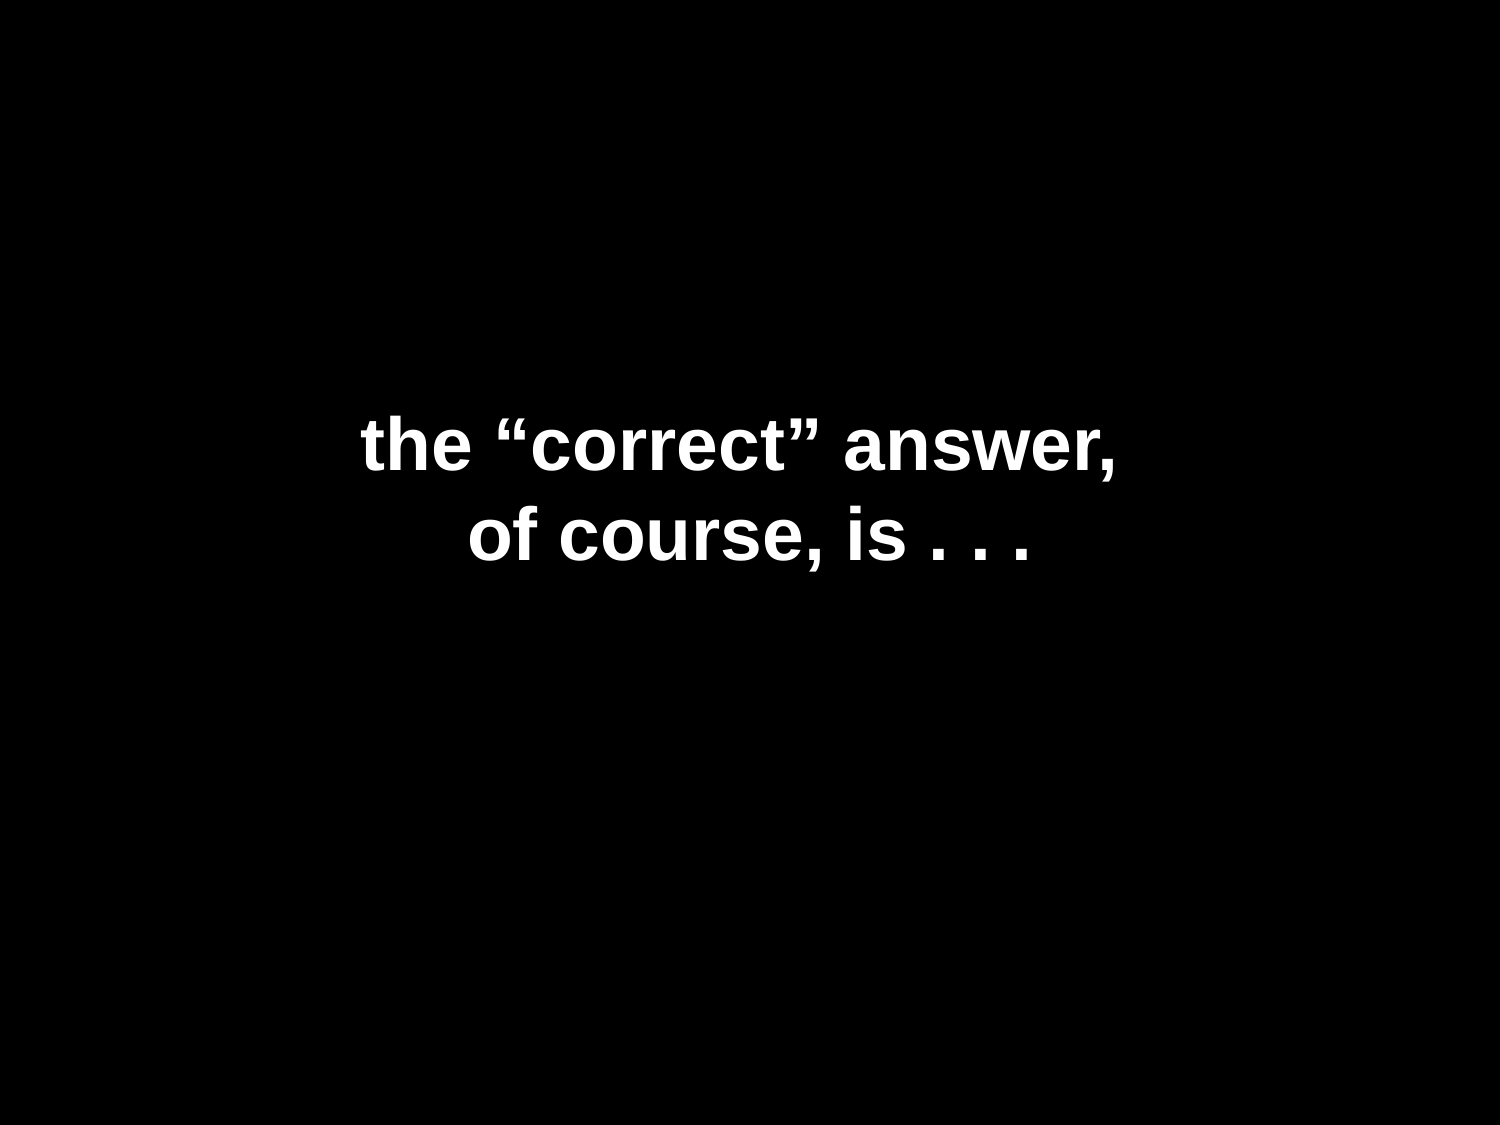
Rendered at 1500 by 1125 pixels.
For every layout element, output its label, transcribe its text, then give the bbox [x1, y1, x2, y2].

text_box the “correct” answer, of course, is . . . (at least to most serious observers) that they both contribute. So it’s . . . [183, 388, 1317, 914]
